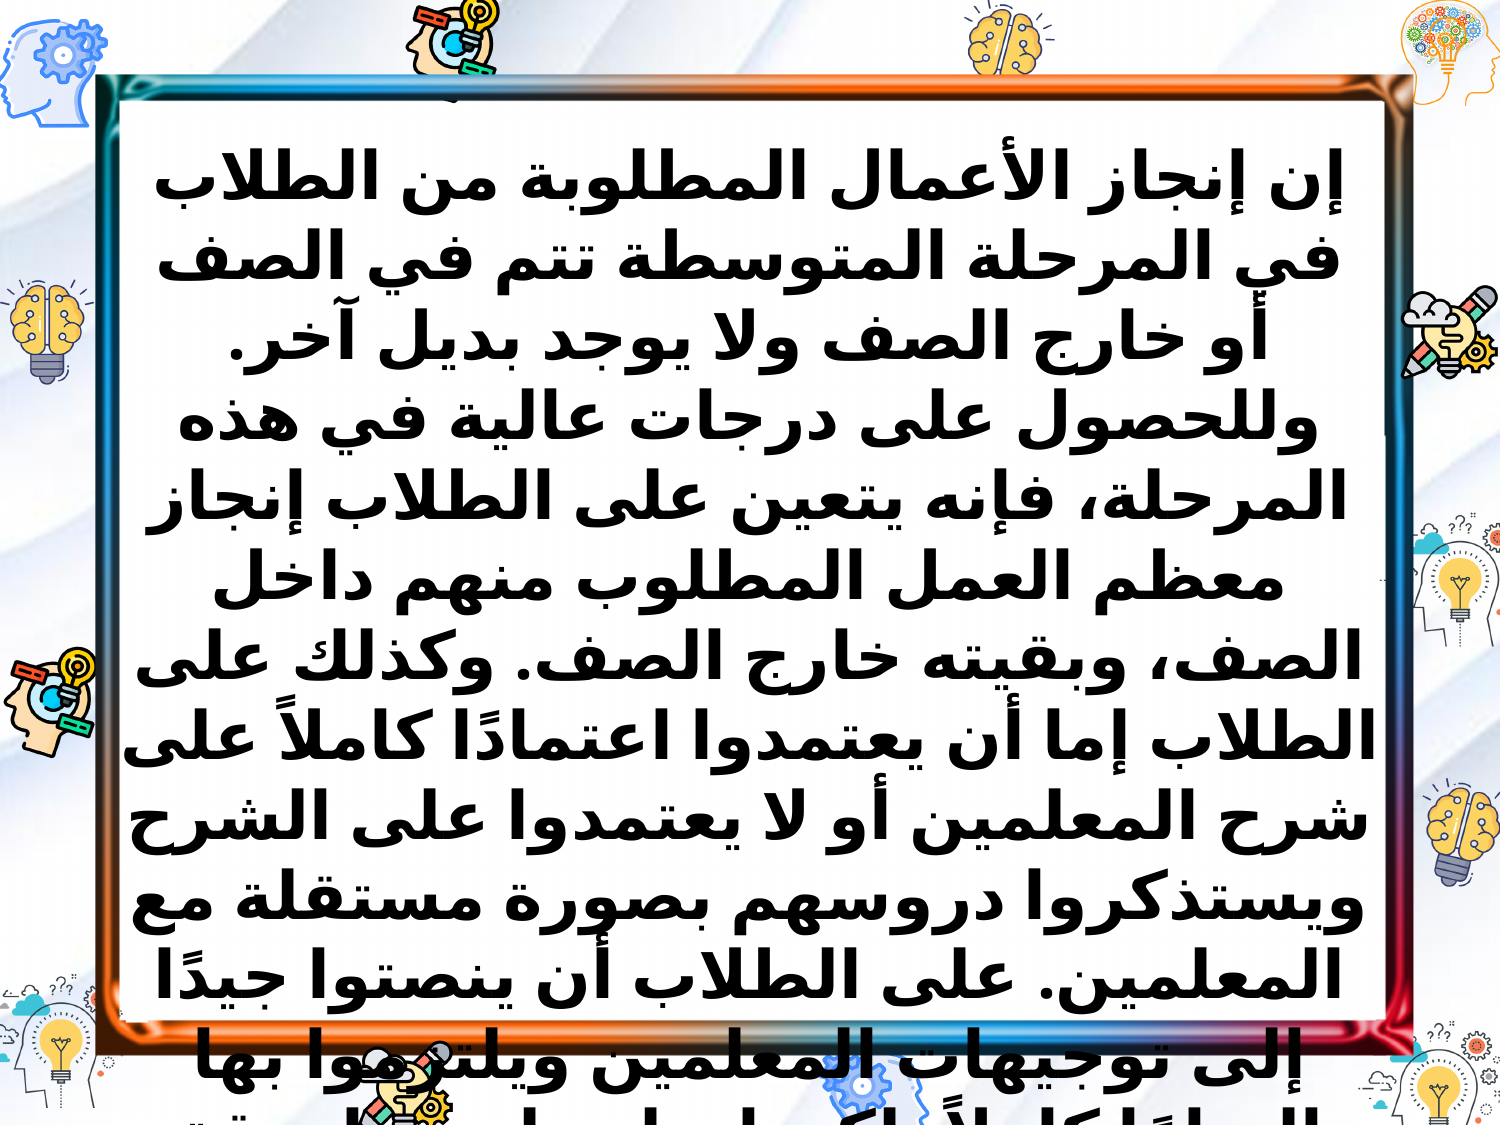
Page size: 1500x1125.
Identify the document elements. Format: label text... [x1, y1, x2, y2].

picture [0, 0, 1500, 1125]
text_box إن إنجاز الأعمال المطلوبة من الطلاب في المرحلة المتوسطة تتم في الصف أو خارج الصف ولا يوجد بديل آخر. وللحصول على درجات عالية في هذه المرحلة، فإنه يتعين على الطلاب إنجاز معظم العمل المطلوب منهم داخل الصف، وبقيته خارج الصف. وكذلك على الطلاب إما أن يعتمدوا اعتمادًا كاملاً على شرح المعلمين أو لا يعتمدوا على الشرح ويستذكروا دروسهم بصورة مستقلة مع المعلمين. على الطلاب أن ينصتوا جيدًا إلى توجيهات المعلمين ويلتزموا بها التزامًا كاملاً، لكن إن لم يلتزموا بدقة بتعليمات المعلمين فلن يحصلوا على درجات عالية. [100, 125, 1400, 1125]
